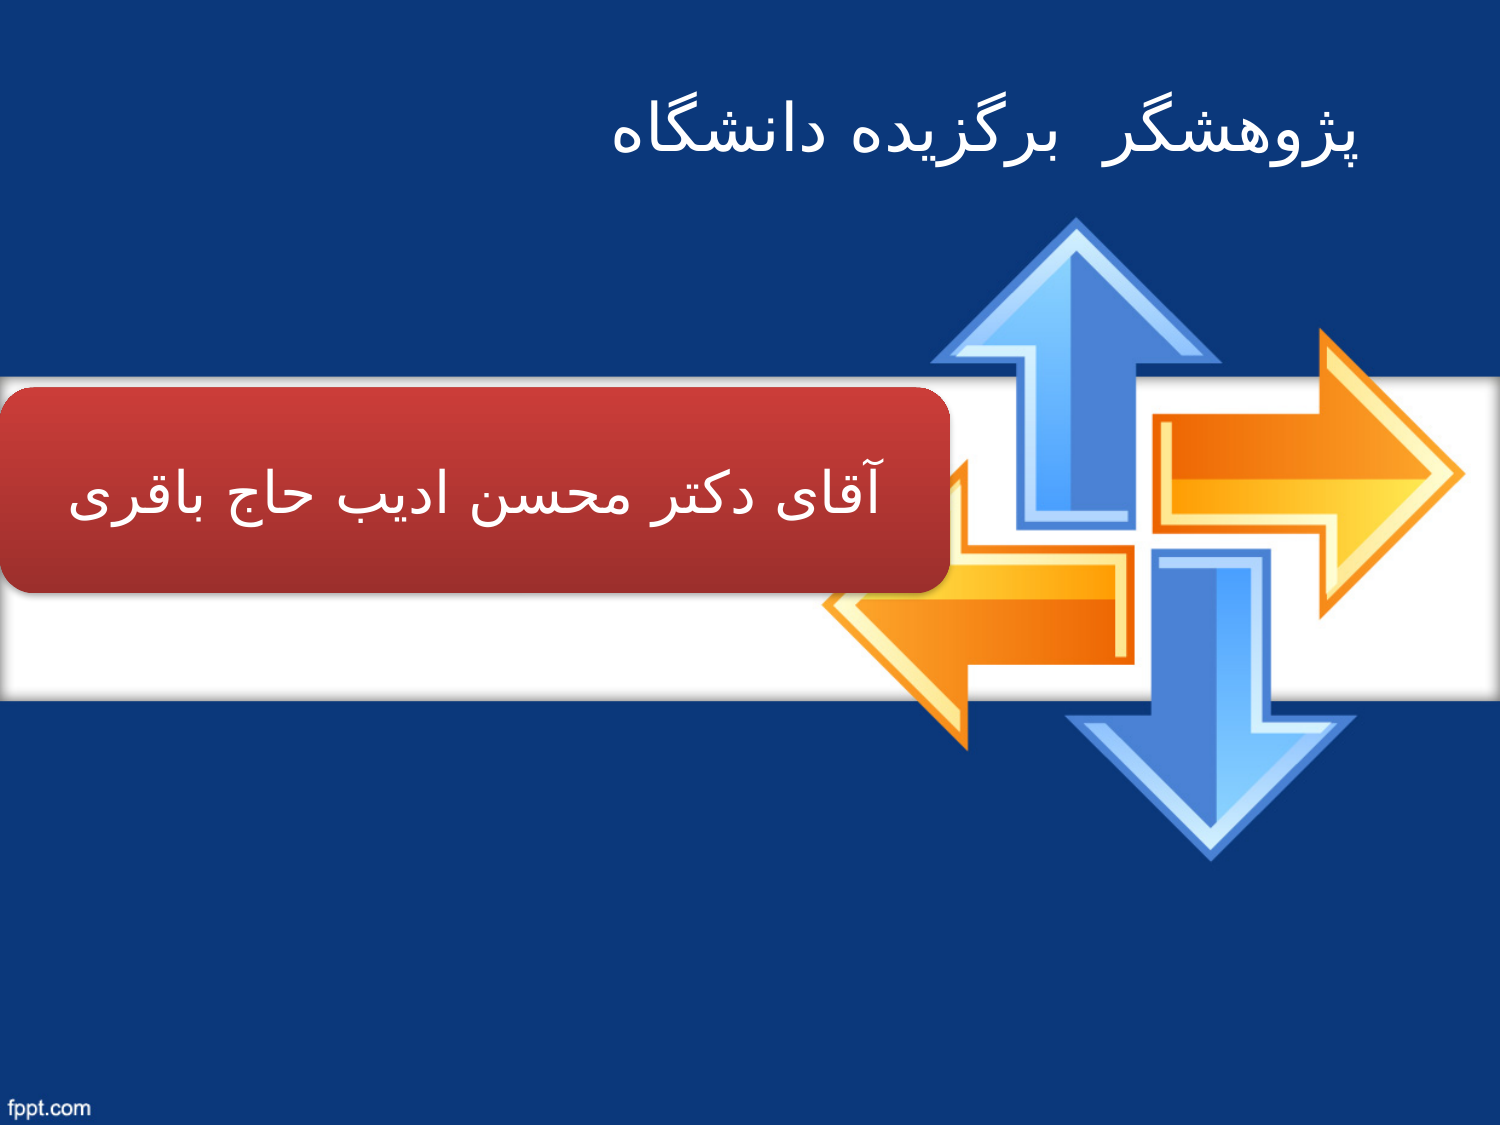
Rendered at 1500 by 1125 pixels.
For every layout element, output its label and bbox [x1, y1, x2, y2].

text_box [0, 387, 951, 594]
list [0, 0, 1500, 1125]
